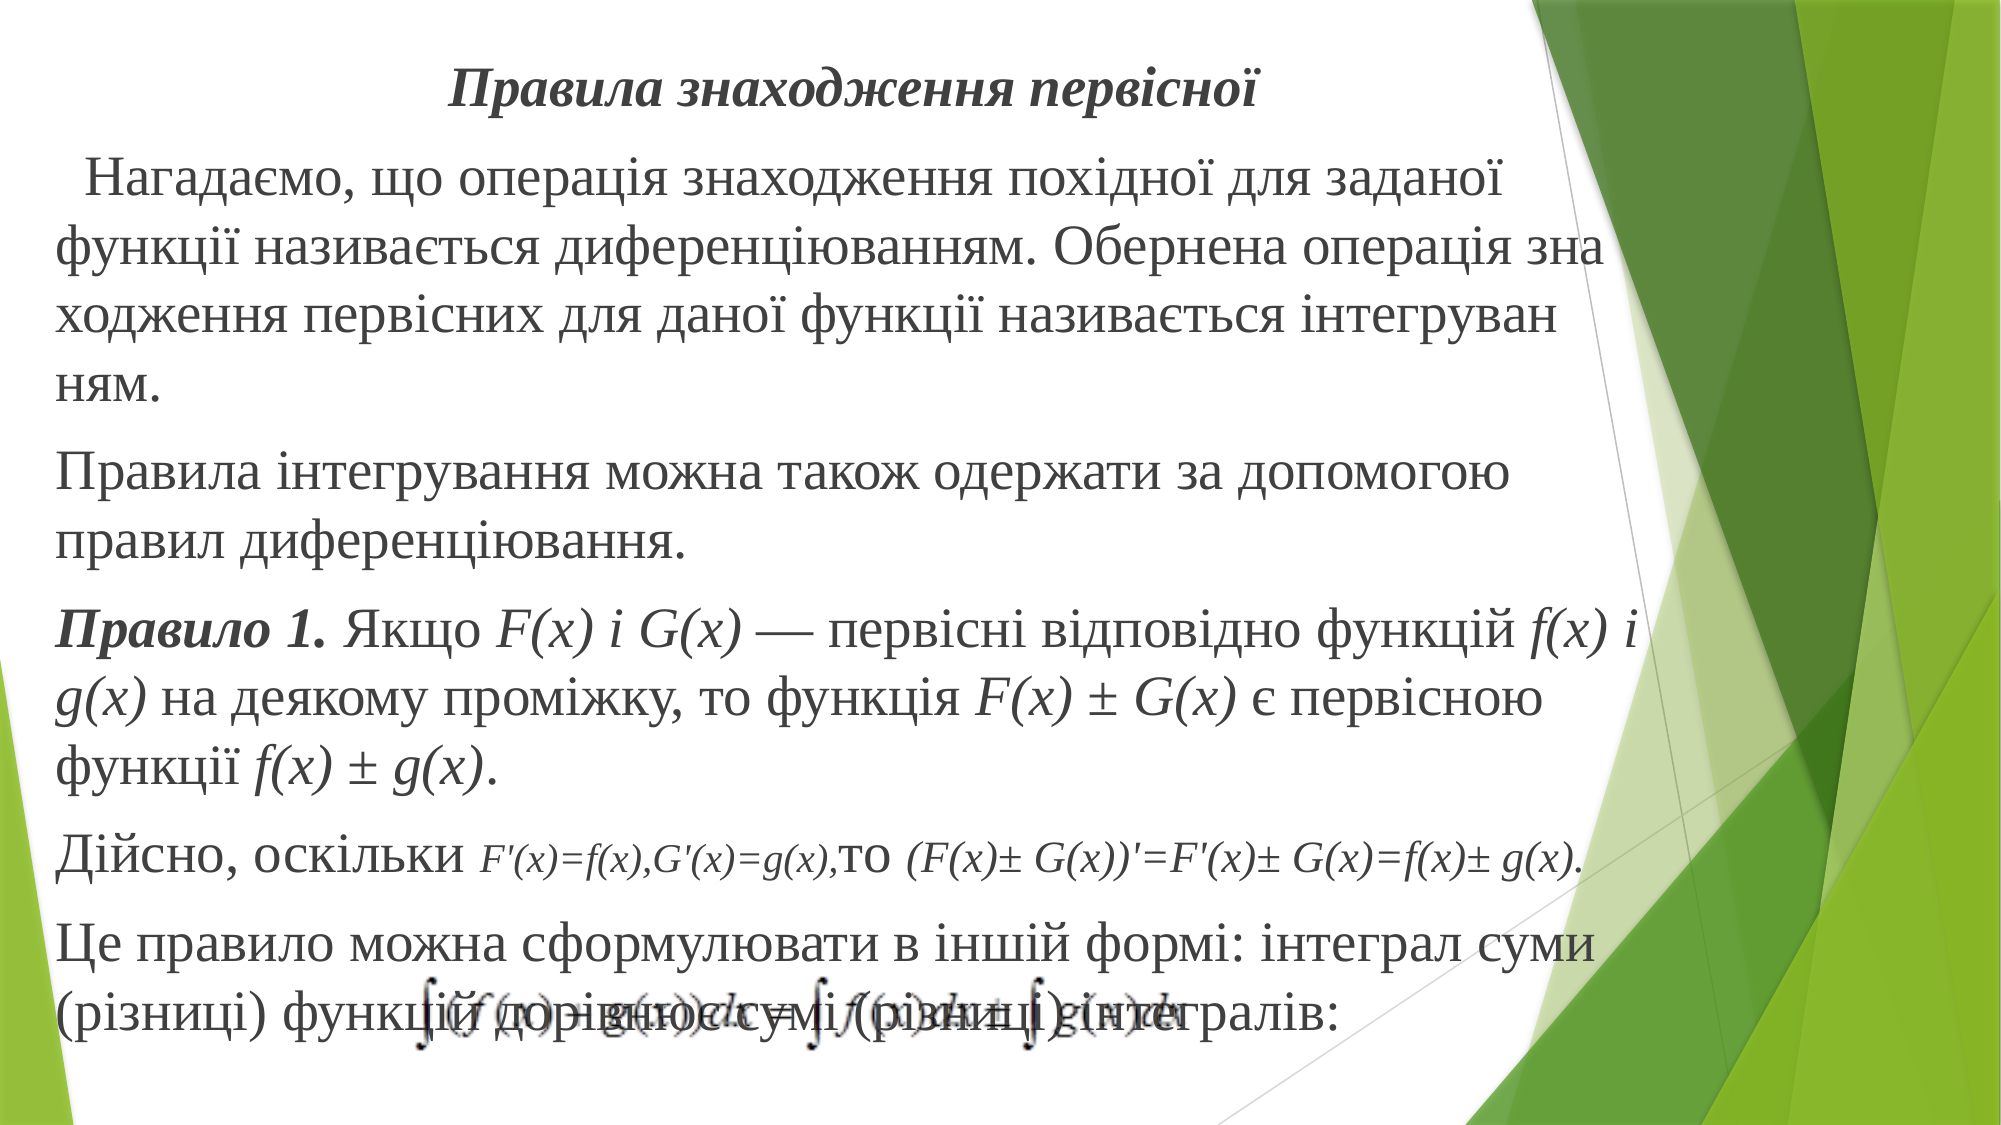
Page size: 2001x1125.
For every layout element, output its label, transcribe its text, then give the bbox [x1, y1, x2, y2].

picture [408, 970, 1196, 1060]
list Правила знаходження первісної Нагадаємо, що операція знаходження похідної для заданої функції називається диференціюванням. Обернена операція зна­ходження первісних для даної функції називається інтегруван­ням. Правила інтегрування можна також одержати за допомогою правил диференціювання. Правило 1. Якщо F(x) і G(x) — первісні відповідно функцій f(x) і g(x) на деякому проміжку, то функція F(x) ± G(x) є первісною функції f(x) ± g(x). Дійсно, оскільки F'(x)=f(x),G'(x)=g(x),то (F(x)± G(x))'=F'(x)± G(x)=f(x)± g(x). Це правило можна сформулювати в іншій формі: інтеграл суми (різниці) функцій дорівнює сумі (різниці) інтегралів: [40, 42, 1666, 1060]
